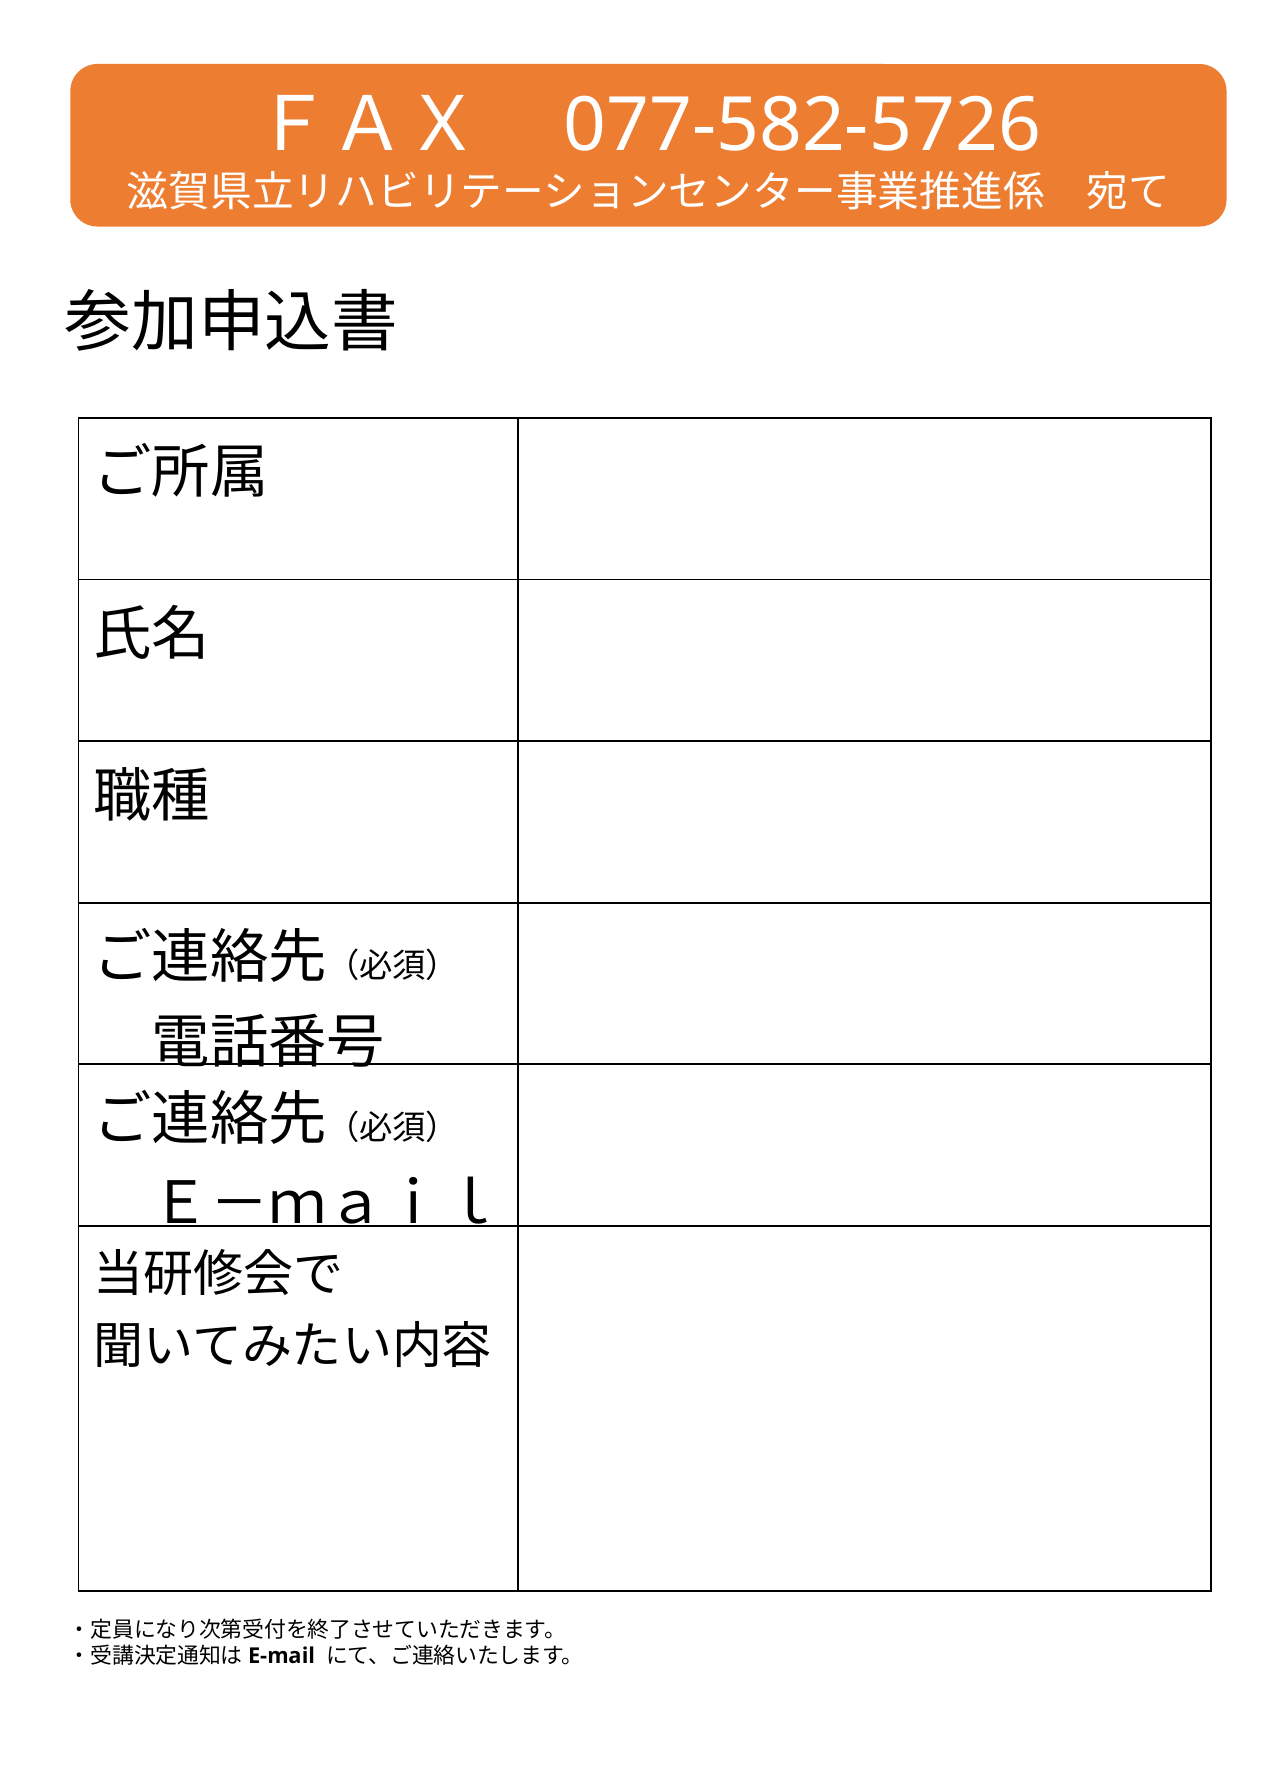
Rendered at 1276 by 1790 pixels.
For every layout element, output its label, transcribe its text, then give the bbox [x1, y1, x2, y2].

table_cell [519, 904, 1210, 1063]
text_box ・定員になり次第受付を終了させていただきます。 ・受講決定通知はE-mail にて、ご連絡いたします。 [54, 1608, 599, 1676]
table_cell ご連絡先（必須） 電話番号 [79, 904, 517, 1063]
table_cell [519, 742, 1210, 902]
table_header ご所属 [79, 419, 517, 579]
table_cell [519, 1227, 1210, 1590]
table_cell [519, 1065, 1210, 1225]
text_box 参加申込書 [50, 271, 550, 417]
table_cell [519, 580, 1210, 740]
table_cell ご連絡先（必須） Ｅ－ｍａｉｌ [79, 1065, 517, 1225]
table_cell 職種 [79, 742, 517, 902]
table_cell 氏名 [79, 580, 517, 740]
text_box ＦＡＸ 077-582-5726 滋賀県立リハビリテーションセンター事業推進係 宛て [69, 62, 1228, 228]
table_cell 当研修会で 聞いてみたい内容 [79, 1227, 517, 1590]
table_header [519, 419, 1210, 579]
